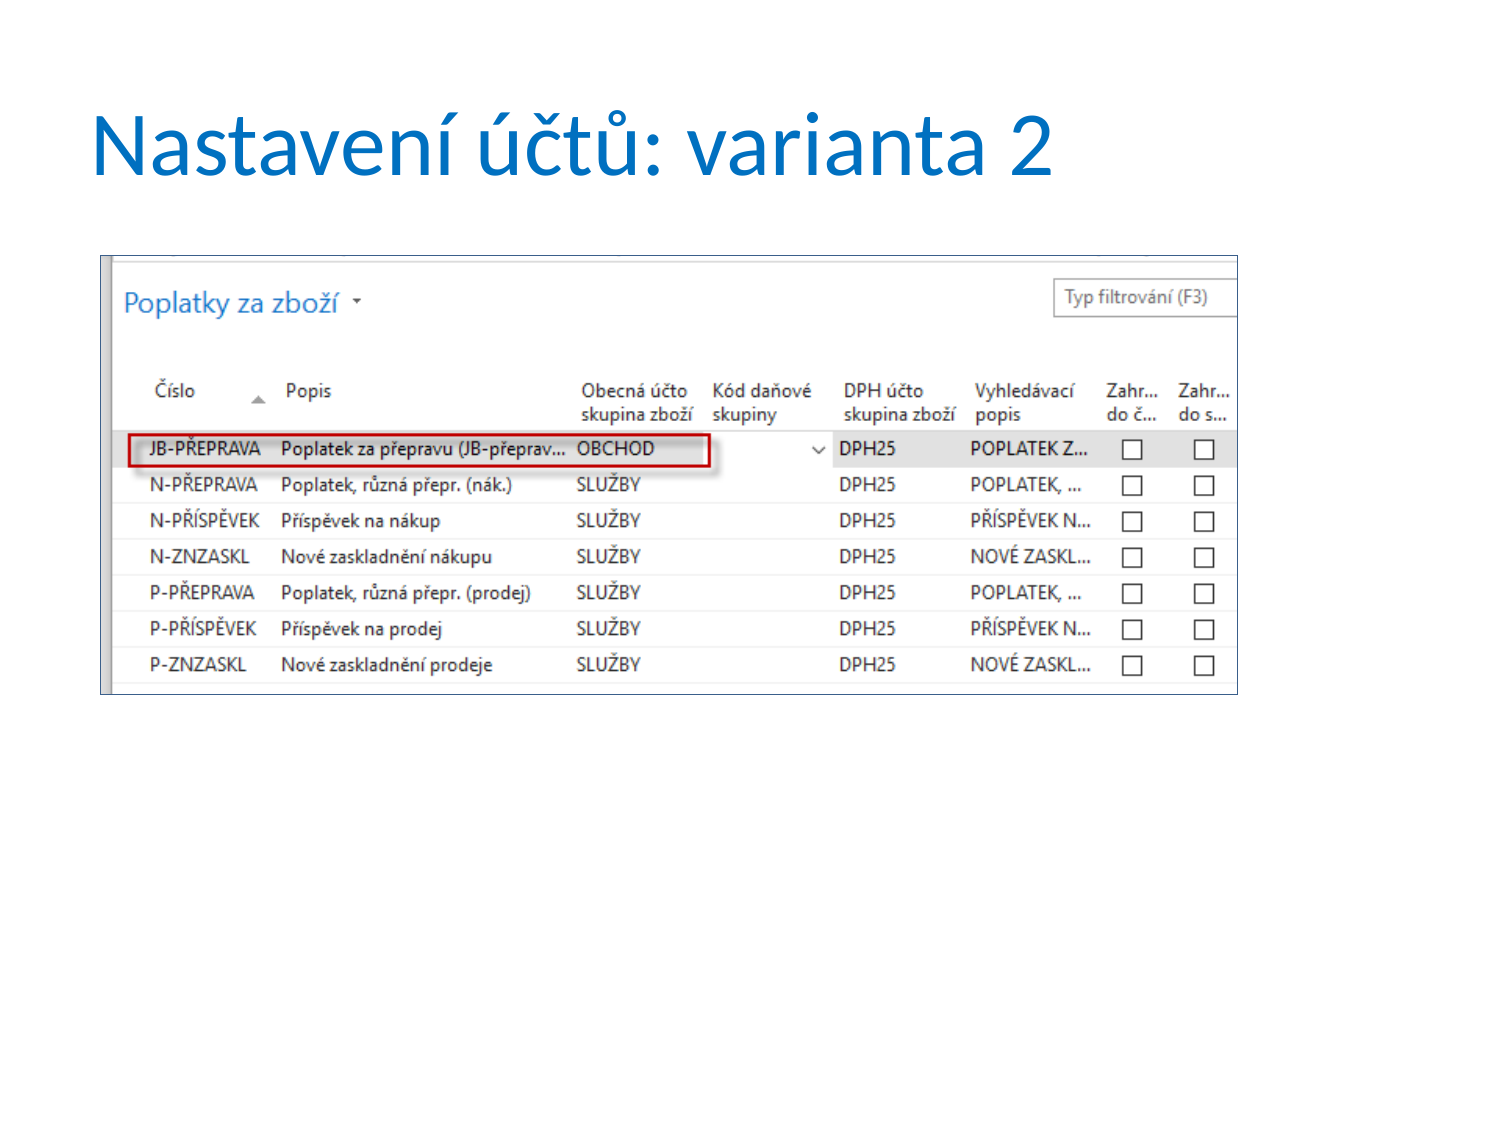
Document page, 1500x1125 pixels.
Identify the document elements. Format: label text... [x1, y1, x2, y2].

title Nastavení účtů: varianta 2 [75, 45, 1425, 233]
picture [100, 255, 1238, 695]
